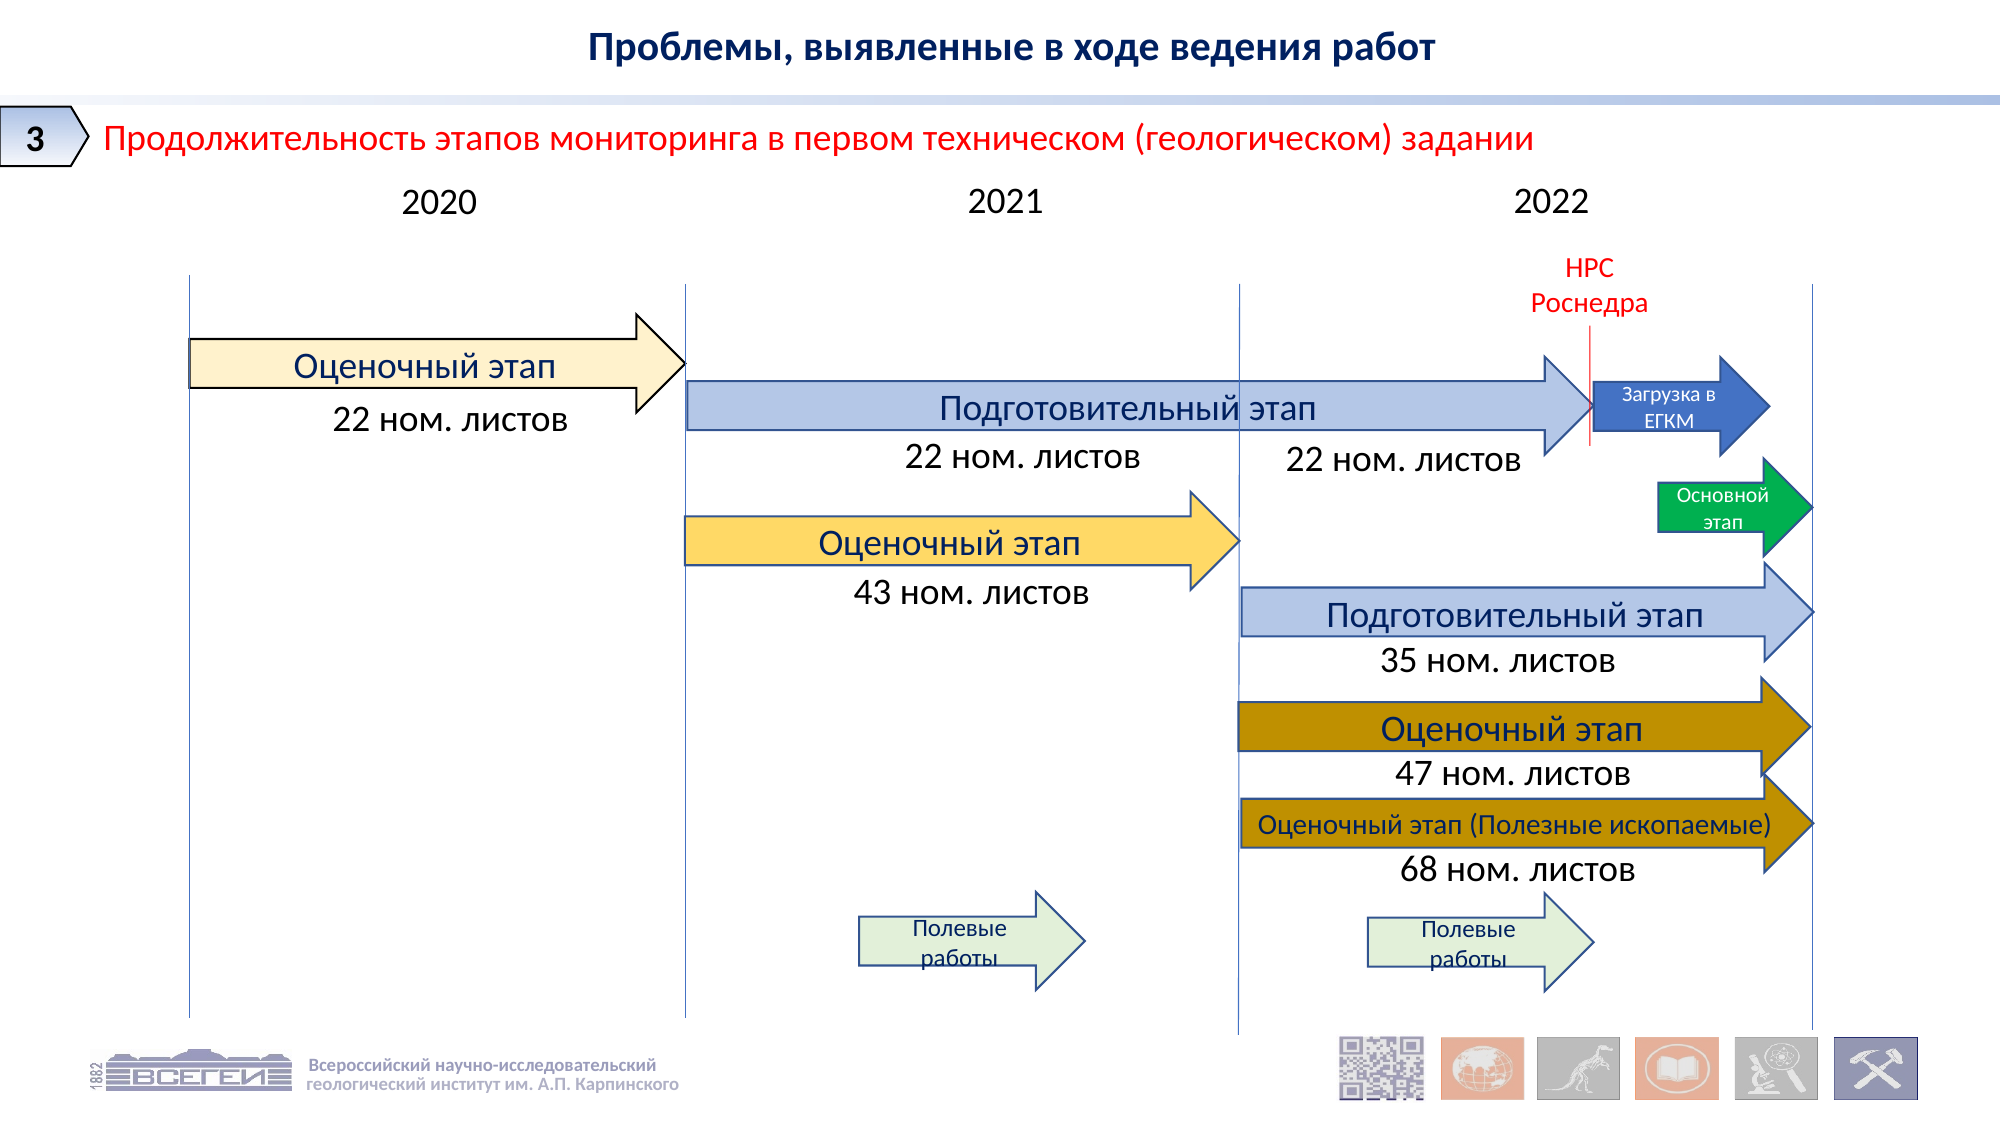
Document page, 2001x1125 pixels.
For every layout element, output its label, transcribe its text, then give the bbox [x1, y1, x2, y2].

text_box 3 [0, 105, 90, 168]
picture [90, 1049, 292, 1091]
text_box 2020 [386, 169, 493, 230]
text_box 68 ном. листов [1384, 849, 1652, 897]
text_box Оценочный этап [1240, 675, 1812, 779]
text_box 2021 [952, 169, 1059, 229]
text_box Подготовительный этап [1240, 354, 1589, 458]
text_box 35 ном. листов [1365, 627, 1632, 688]
text_box 43 ном. листов [838, 559, 1106, 620]
text_box [0, 94, 2000, 105]
text_box 22 ном. листов [317, 386, 584, 447]
text_box Загрузка в ЕГКМ [1592, 354, 1771, 458]
text_box Полевые работы [1366, 890, 1596, 994]
text_box Проблемы, выявленные в ходе ведения работ [573, 11, 1452, 77]
text_box 2022 [1498, 169, 1605, 229]
text_box Оценочный этап [686, 489, 1238, 593]
text_box 22 ном. листов [889, 423, 1156, 484]
text_box Оценочный этап [190, 312, 685, 415]
text_box Подготовительный этап [1240, 560, 1812, 664]
text_box Подготовительный этап [686, 380, 1238, 432]
text_box 47 ном. листов [1380, 740, 1647, 801]
text_box Продолжительность этапов мониторинга в первом техническом (геологическом) задании [88, 105, 2000, 166]
picture [1336, 1034, 1426, 1103]
text_box Основной этап [1657, 455, 1812, 559]
text_box Полевые работы [858, 889, 1087, 993]
text_box Оценочный этап (Полезные ископаемые) [1240, 771, 1812, 875]
text_box 22 ном. листов [1270, 426, 1538, 486]
text_box НРС Роснедра [1498, 240, 1682, 326]
